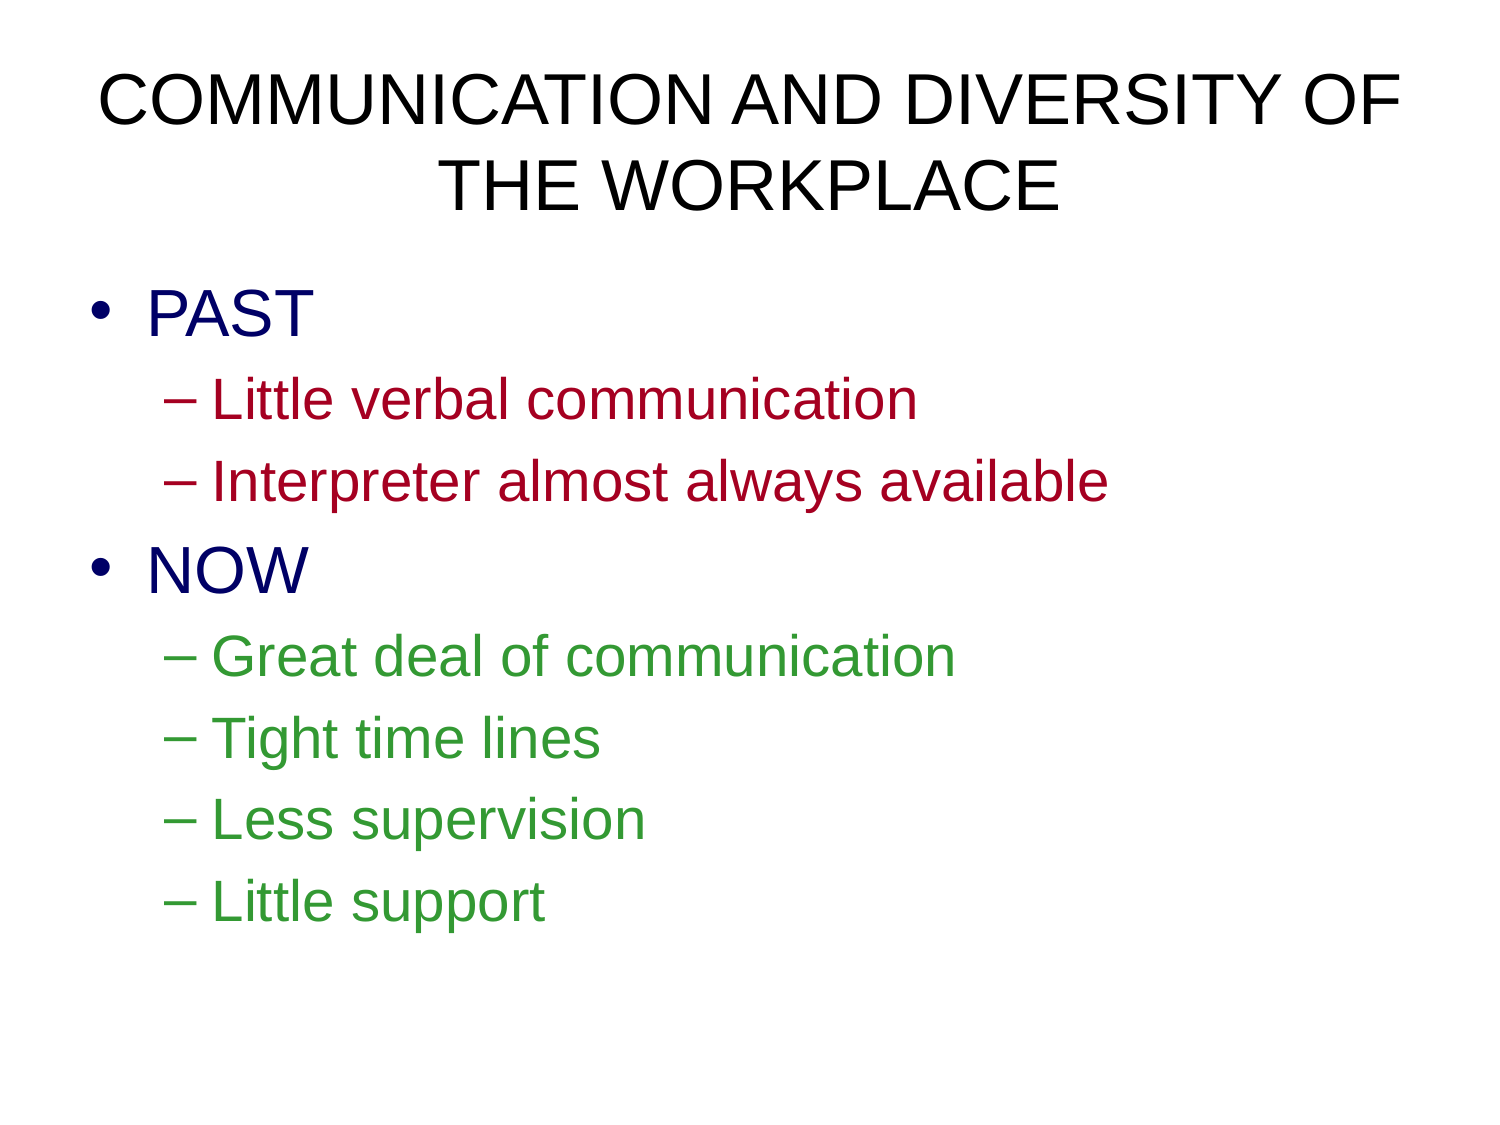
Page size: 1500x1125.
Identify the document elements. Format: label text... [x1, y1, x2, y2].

list PAST Little verbal communication Interpreter almost always available NOW Great deal of communication Tight time lines Less supervision Little support [75, 262, 1425, 1005]
title COMMUNICATION AND DIVERSITY OF THE WORKPLACE [75, 45, 1425, 233]
